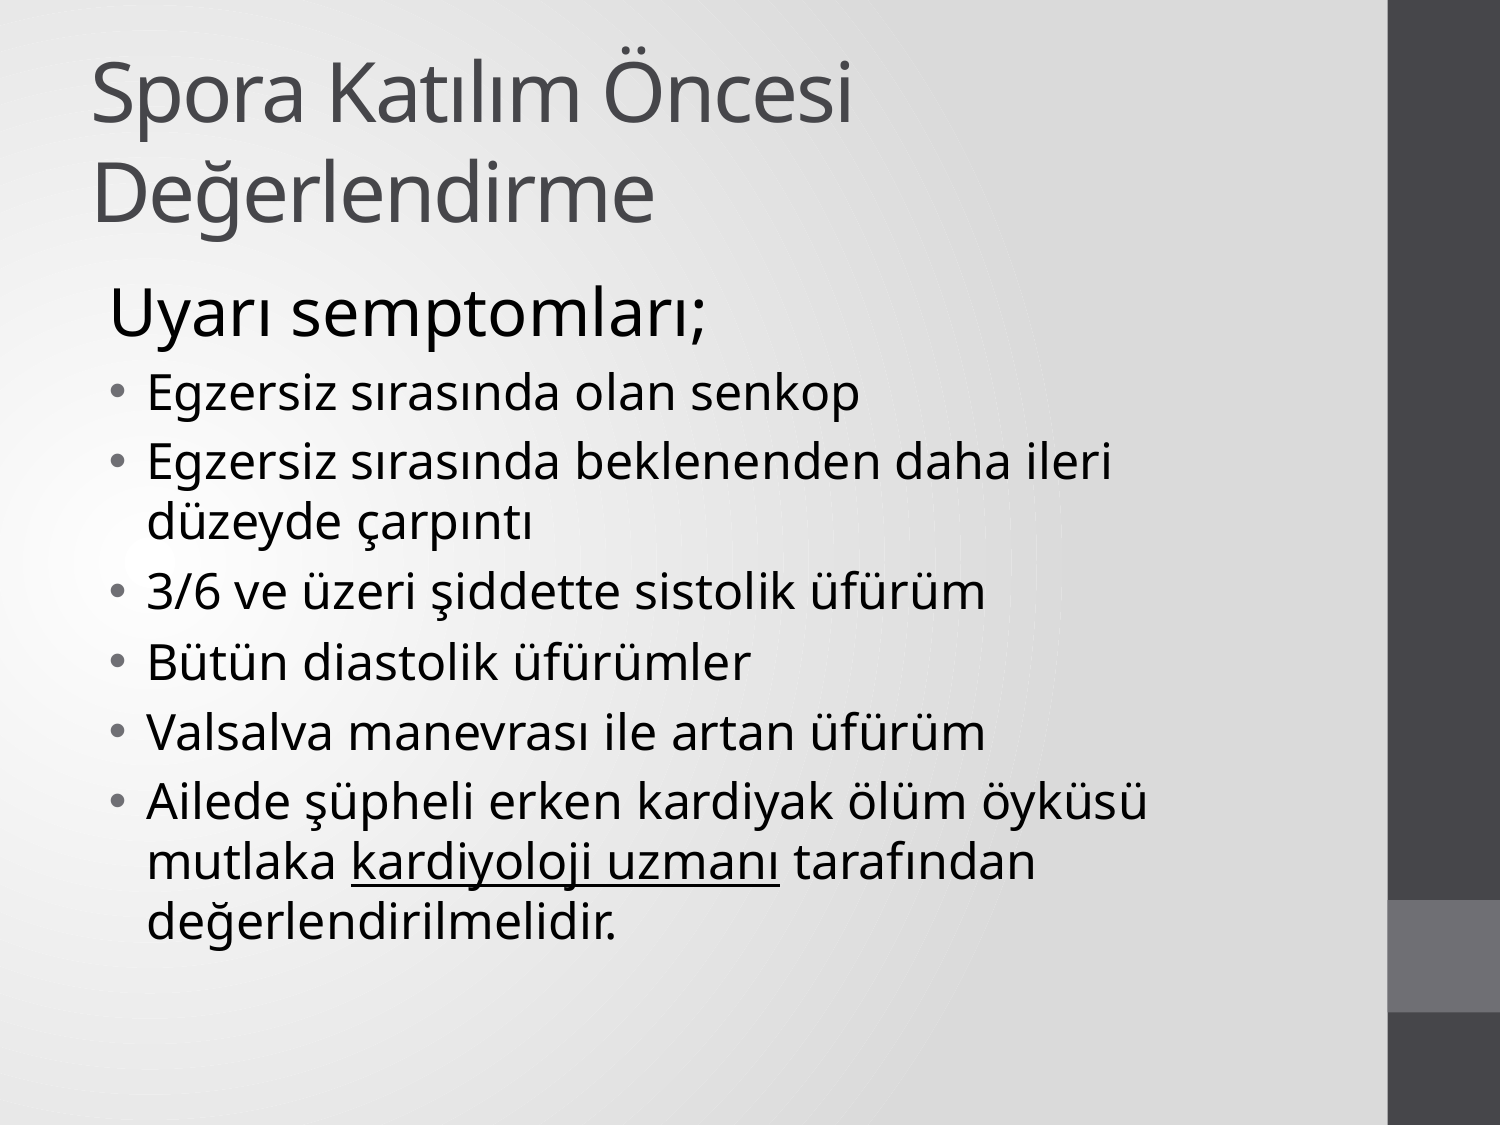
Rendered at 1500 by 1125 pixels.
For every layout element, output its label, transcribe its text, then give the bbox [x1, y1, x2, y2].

list Uyarı semptomları; Egzersiz sırasında olan senkop Egzersiz sırasında beklenenden daha ileri düzeyde çarpıntı 3/6 ve üzeri şiddette sistolik üfürüm Bütün diastolik üfürümler Valsalva manevrası ile artan üfürüm Ailede şüpheli erken kardiyak ölüm öyküsü mutlaka kardiyoloji uzmanı tarafından değerlendirilmelidir. [75, 262, 1325, 1050]
title Spora Katılım Öncesi Değerlendirme [75, 45, 1325, 233]
